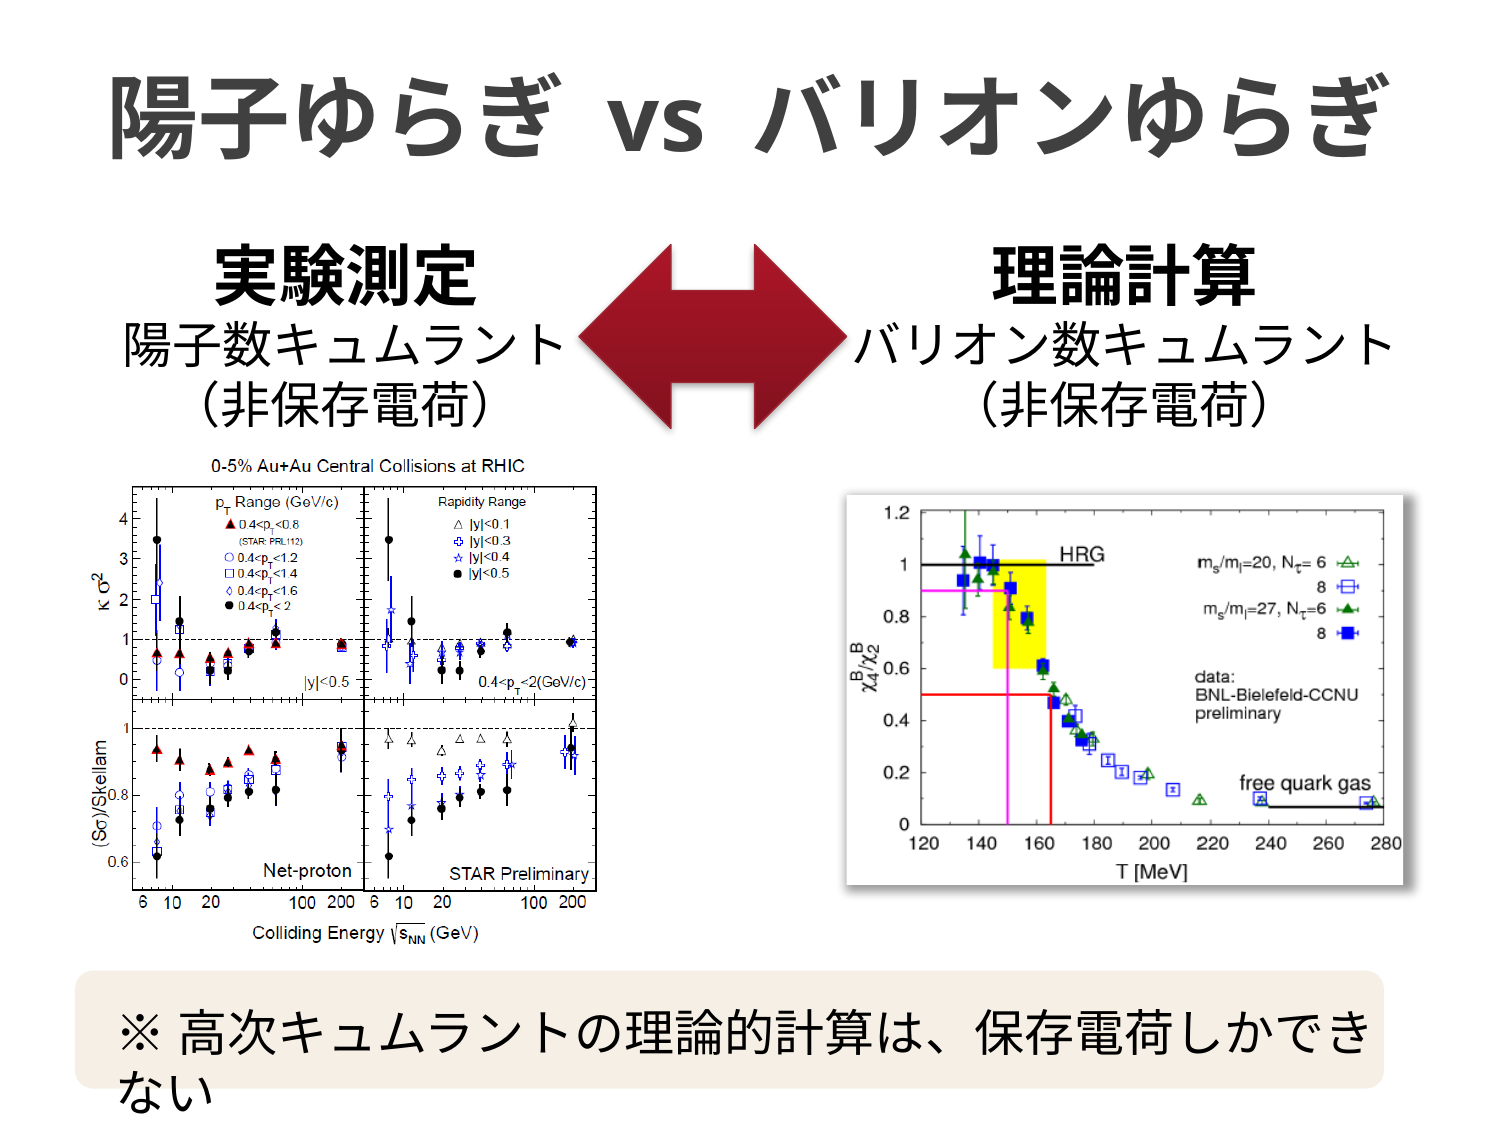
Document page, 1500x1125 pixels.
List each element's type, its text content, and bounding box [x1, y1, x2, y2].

picture [846, 495, 1404, 885]
picture [74, 446, 618, 960]
text_box 理論計算 バリオン数キュムラント （非保存電荷） [836, 226, 1414, 442]
text_box [578, 243, 848, 430]
title 陽子ゆらぎ vs バリオンゆらぎ [75, 20, 1425, 209]
text_box [74, 970, 1384, 1089]
text_box ※高次キュムラントの理論的計算は、保存電荷しかできない [100, 994, 1425, 1125]
text_box 実験測定 陽子数キュムラント （非保存電荷） [107, 226, 585, 442]
